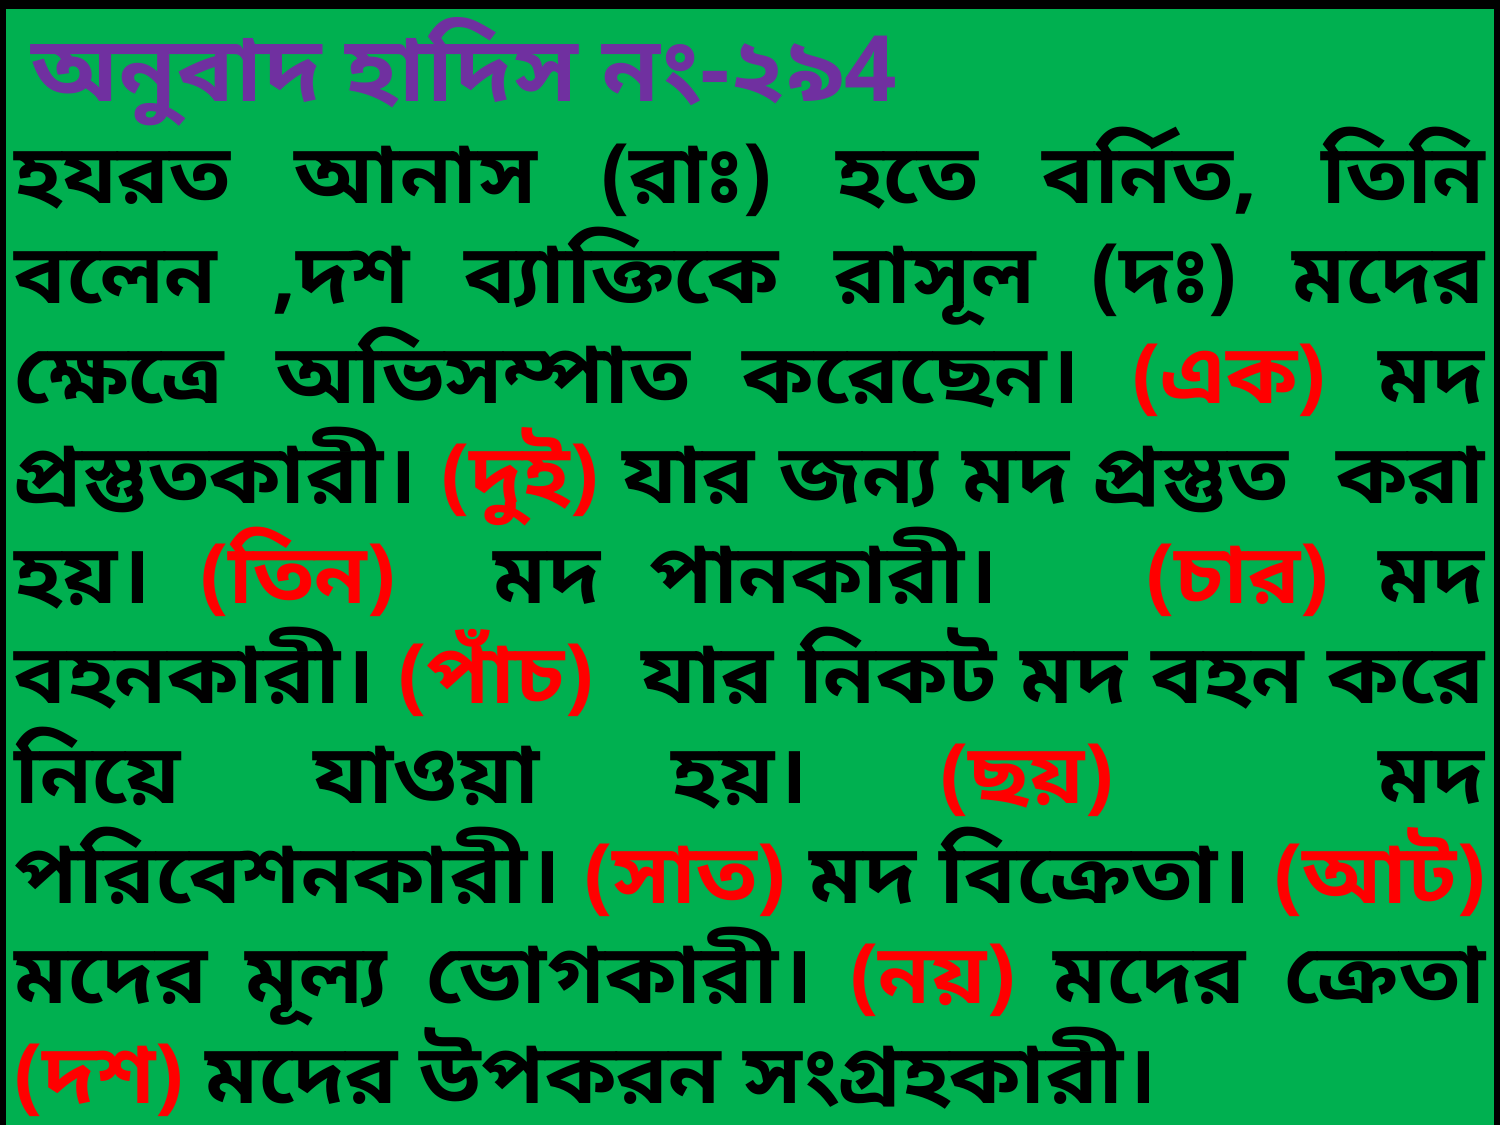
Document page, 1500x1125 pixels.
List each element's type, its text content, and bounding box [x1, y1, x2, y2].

text_box অনুবাদ হাদিস নং-২৯4 হযরত আনাস (রাঃ) হতে বর্নিত, তিনি বলেন ,দশ ব্যাক্তিকে রাসূল (দঃ) মদের ক্ষেত্রে অভিসম্পাত করেছেন। (এক) মদ প্রস্তুতকারী। (দুই) যার জন্য মদ প্রস্তুত করা হয়। (তিন) মদ পানকারী। (চার) মদ বহনকারী। (পাঁচ) যার নিকট মদ বহন করে নিয়ে যাওয়া হয়। (ছয়) মদ পরিবেশনকারী। (সাত) মদ বিক্রেতা। (আট) মদের মূল্য ভোগকারী। (নয়) মদের ক্রেতা (দশ) মদের উপকরন সংগ্রহকারী। (হাদিসটি ইমাম তিরমিজি ও ইবনে মাজাহ (রঃ) বর্ণনা করেছেন।) [0, 2, 1500, 1125]
